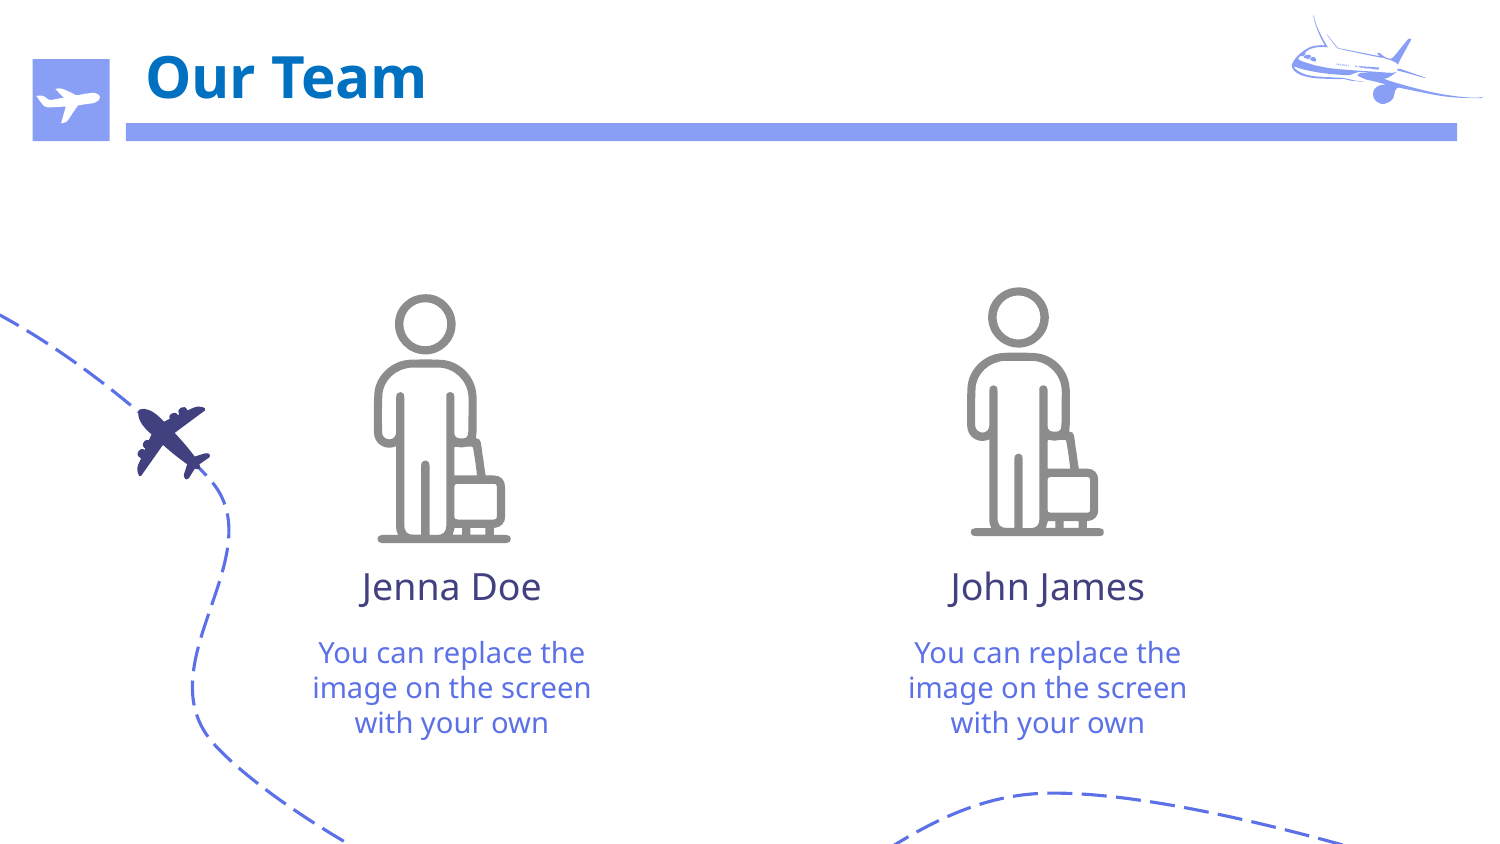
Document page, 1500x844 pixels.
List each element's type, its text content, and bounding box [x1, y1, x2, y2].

subtitle You can replace the image on the screen with your own [872, 619, 1224, 717]
subtitle Jenna Doe [311, 548, 593, 608]
subtitle You can replace the image on the screen with your own [276, 619, 628, 717]
picture [373, 293, 511, 544]
title Our Team [130, 25, 553, 119]
picture [966, 286, 1104, 537]
subtitle John James [906, 548, 1190, 608]
